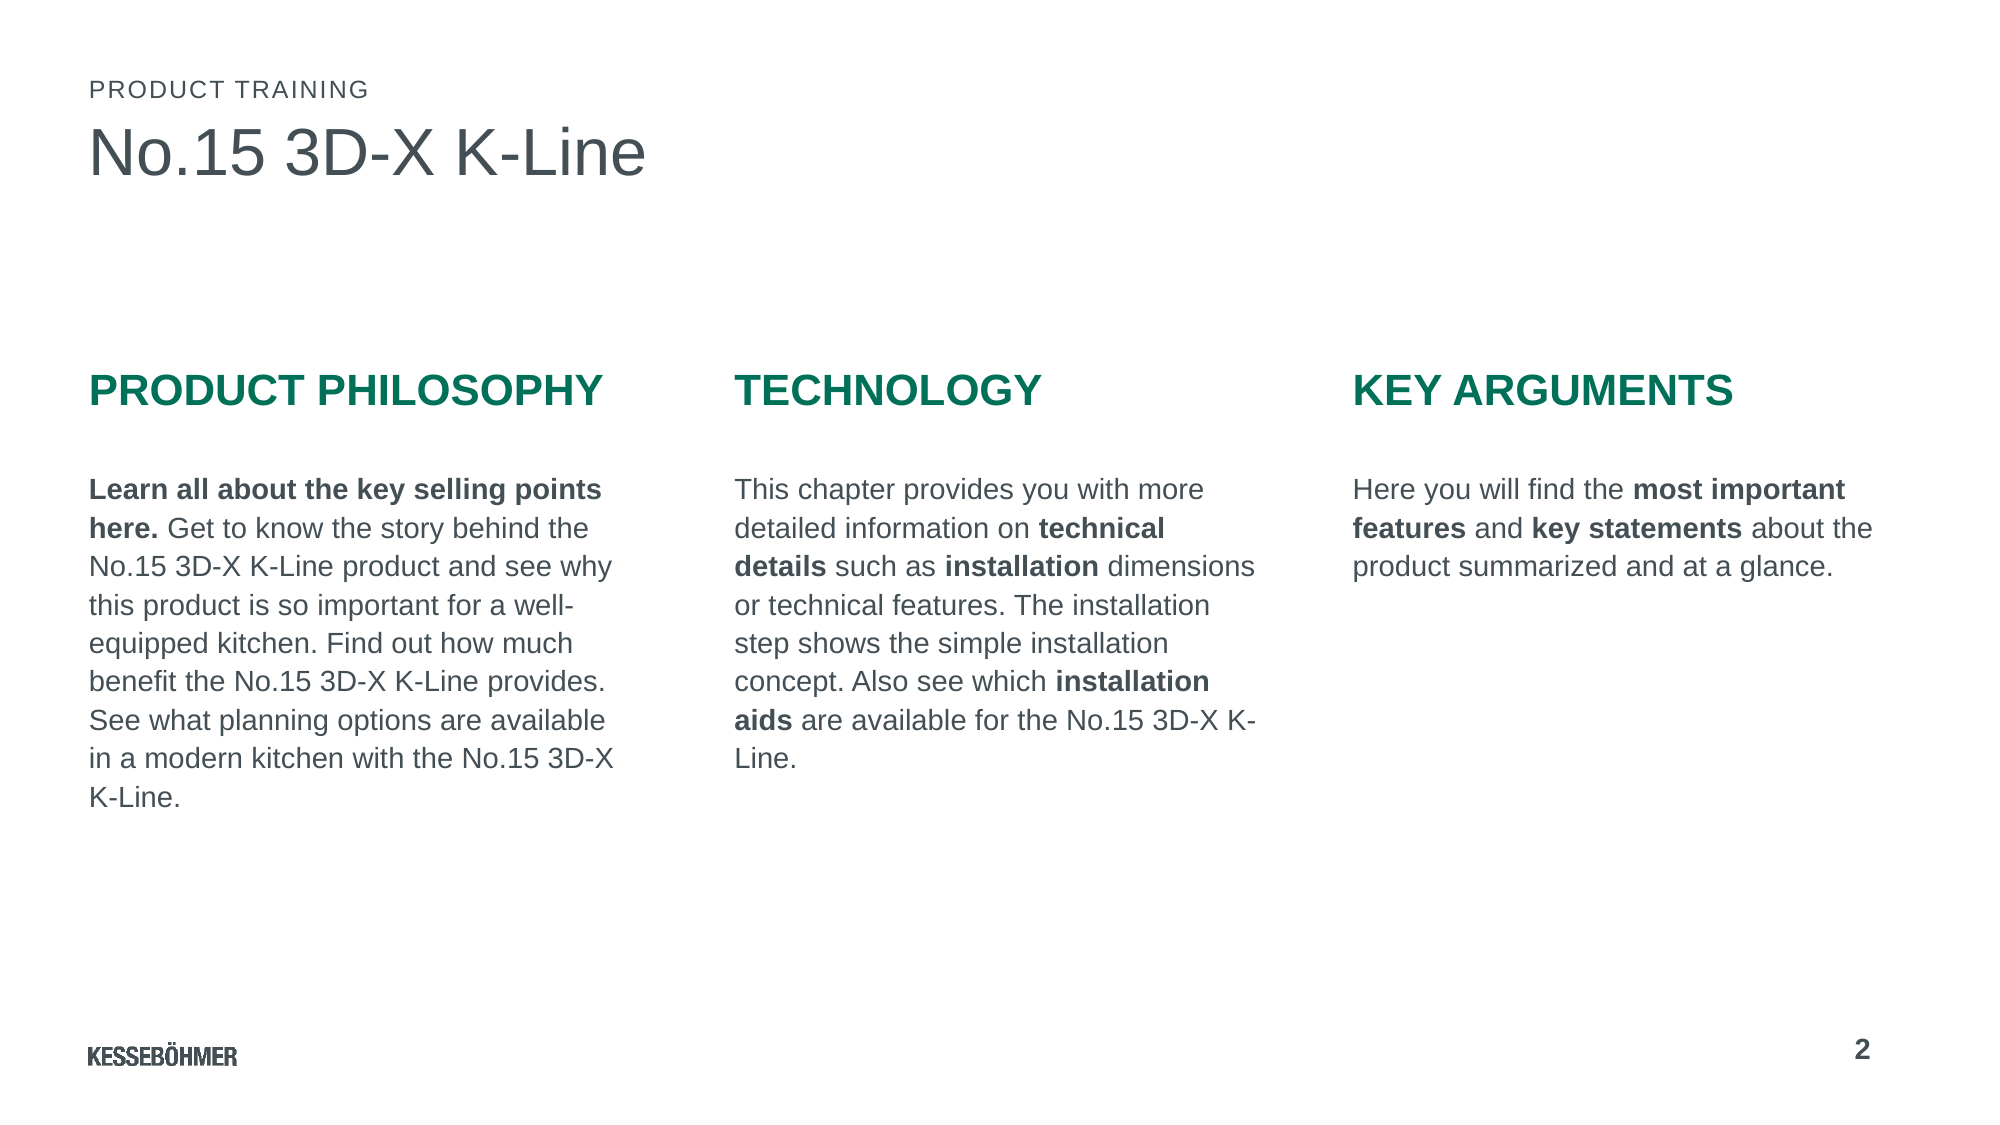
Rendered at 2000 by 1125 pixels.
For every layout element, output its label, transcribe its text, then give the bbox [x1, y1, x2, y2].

list Learn all about the key selling points here. Get to know the story behind the No.15 3D-X K-Line product and see why this product is so important for a well-equipped kitchen. Find out how much benefit the No.15 3D-X K-Line provides. See what planning options are available in a modern kitchen with the No.15 3D-X K-Line. [89, 467, 621, 809]
title No.15 3D-X K-Line [88, 118, 1912, 260]
list Key arguments [1352, 325, 1885, 415]
picture [88, 1042, 237, 1066]
list Technology [734, 325, 1266, 415]
list Here you will find the most important features and key statements about the product summarized and at a glance. [1352, 467, 1885, 764]
list This chapter provides you with more detailed information on technical details such as installation dimensions or technical features. The installation step shows the simple installation concept. Also see which installation aids are available for the No.15 3D-X K-Line. [734, 467, 1266, 764]
slide_number 2 [1808, 1006, 1871, 1066]
list Product philosophy [89, 325, 621, 415]
list Product training [89, 70, 1911, 100]
